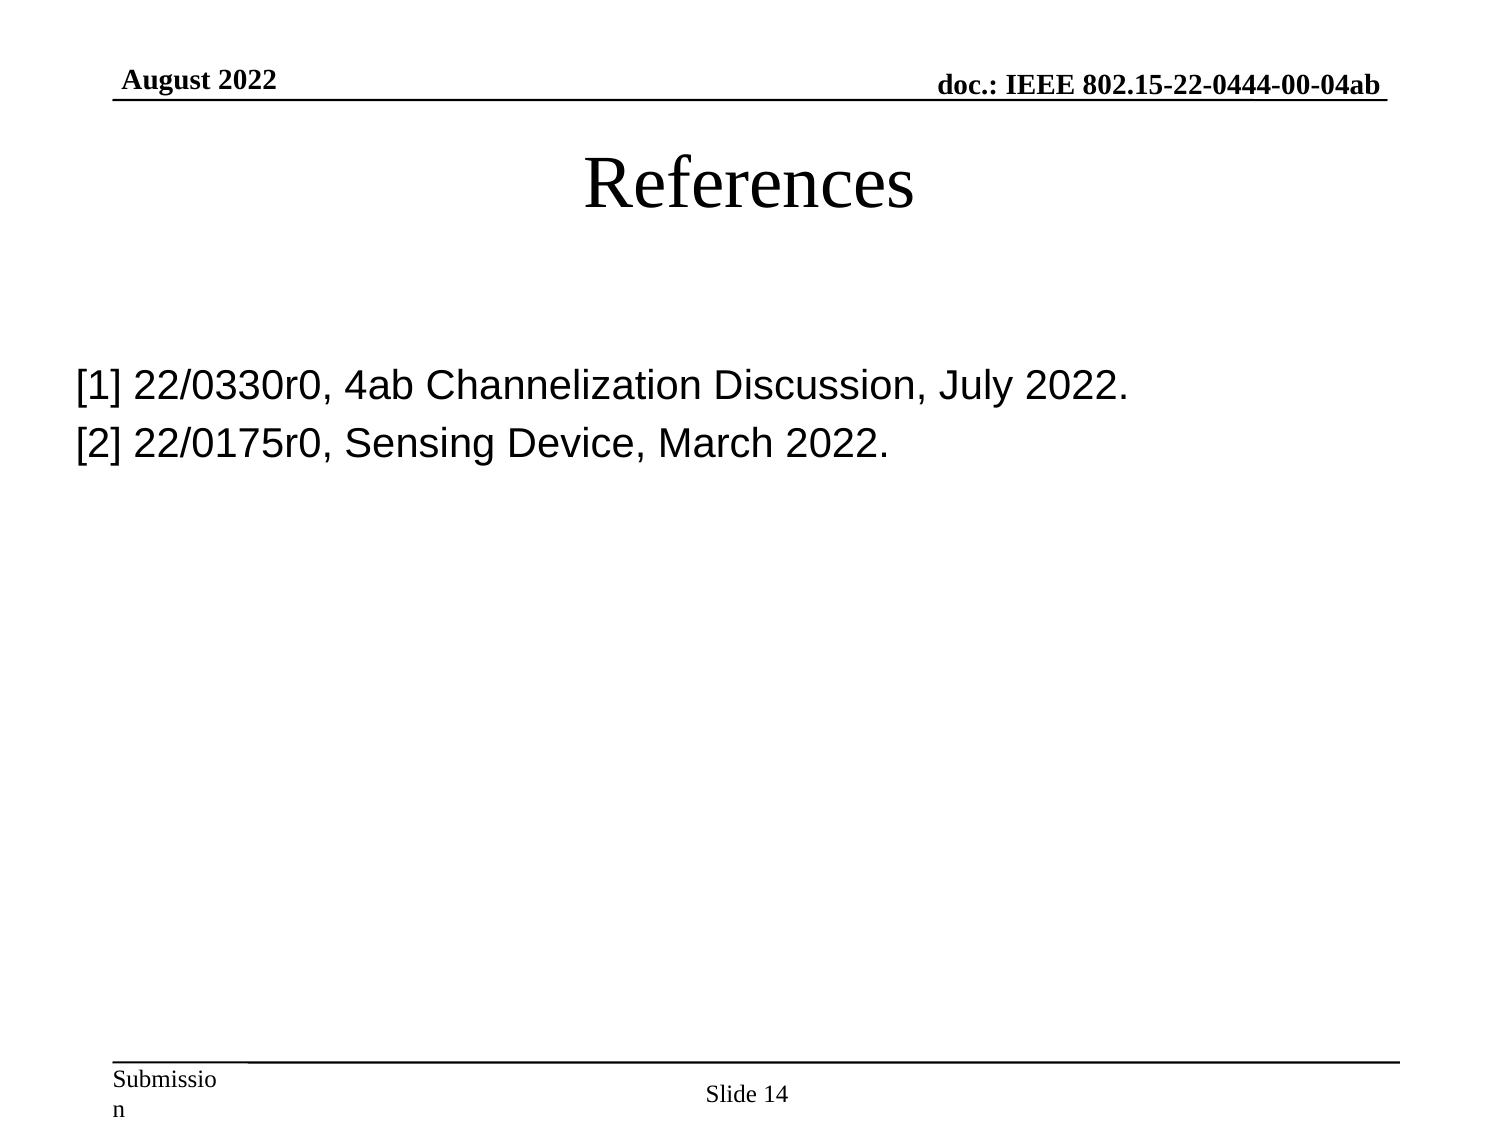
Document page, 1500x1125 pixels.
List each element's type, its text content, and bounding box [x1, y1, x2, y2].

text_box Slide 14 [690, 1070, 821, 1094]
title References [112, 112, 1388, 244]
list [1] 22/0330r0, 4ab Channelization Discussion, July 2022. [2] 22/0175r0, Sensing Device, March 2022. [60, 349, 1440, 753]
